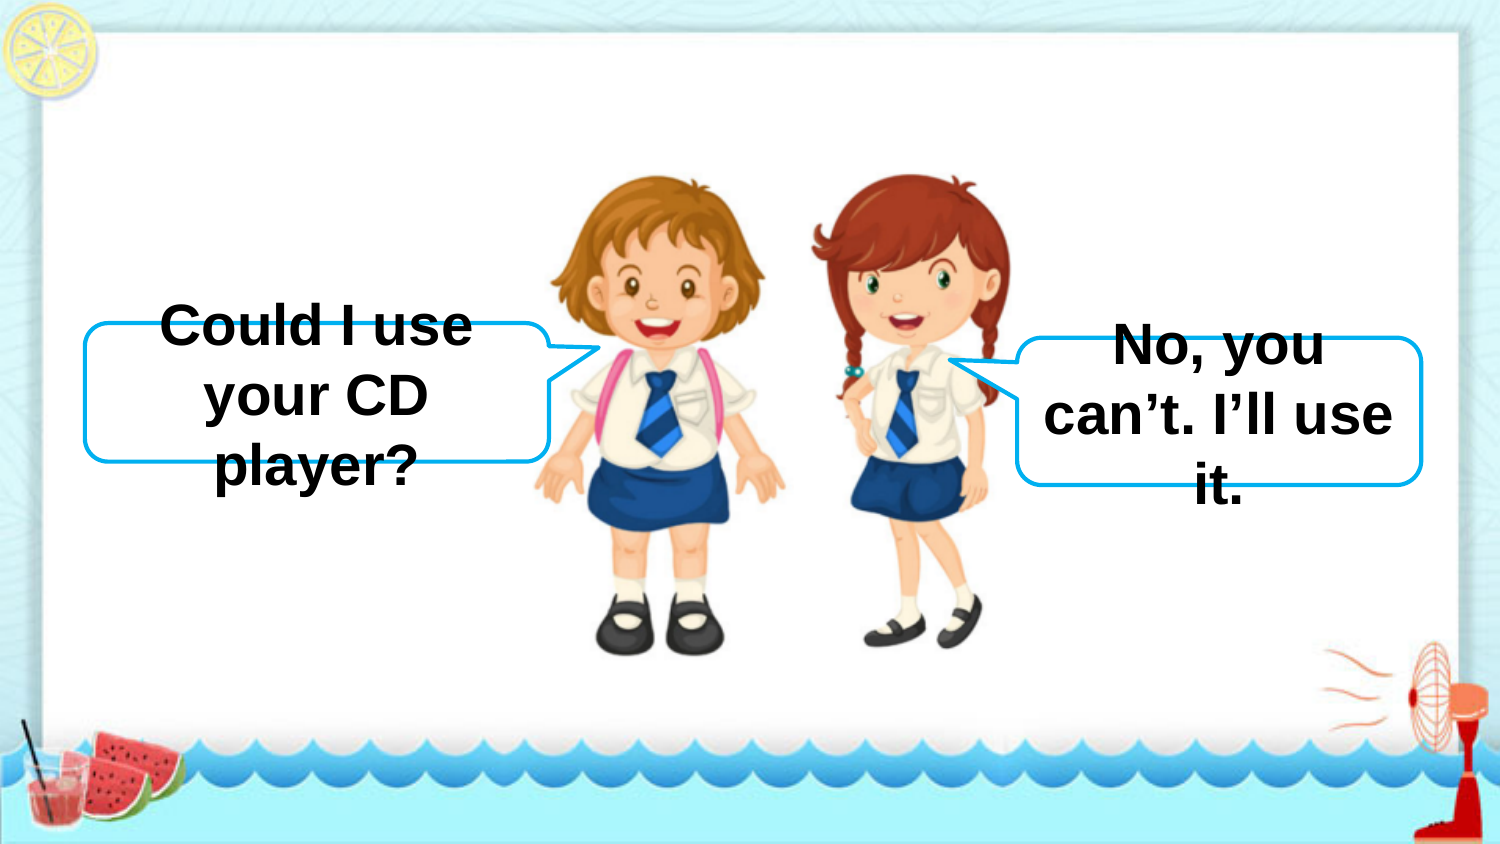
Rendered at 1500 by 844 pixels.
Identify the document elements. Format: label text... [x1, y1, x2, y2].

picture [0, 0, 1500, 844]
text_box No, you can’t. I’ll use it. [1044, 335, 1424, 488]
text_box Could I use your CD player? [82, 320, 527, 464]
